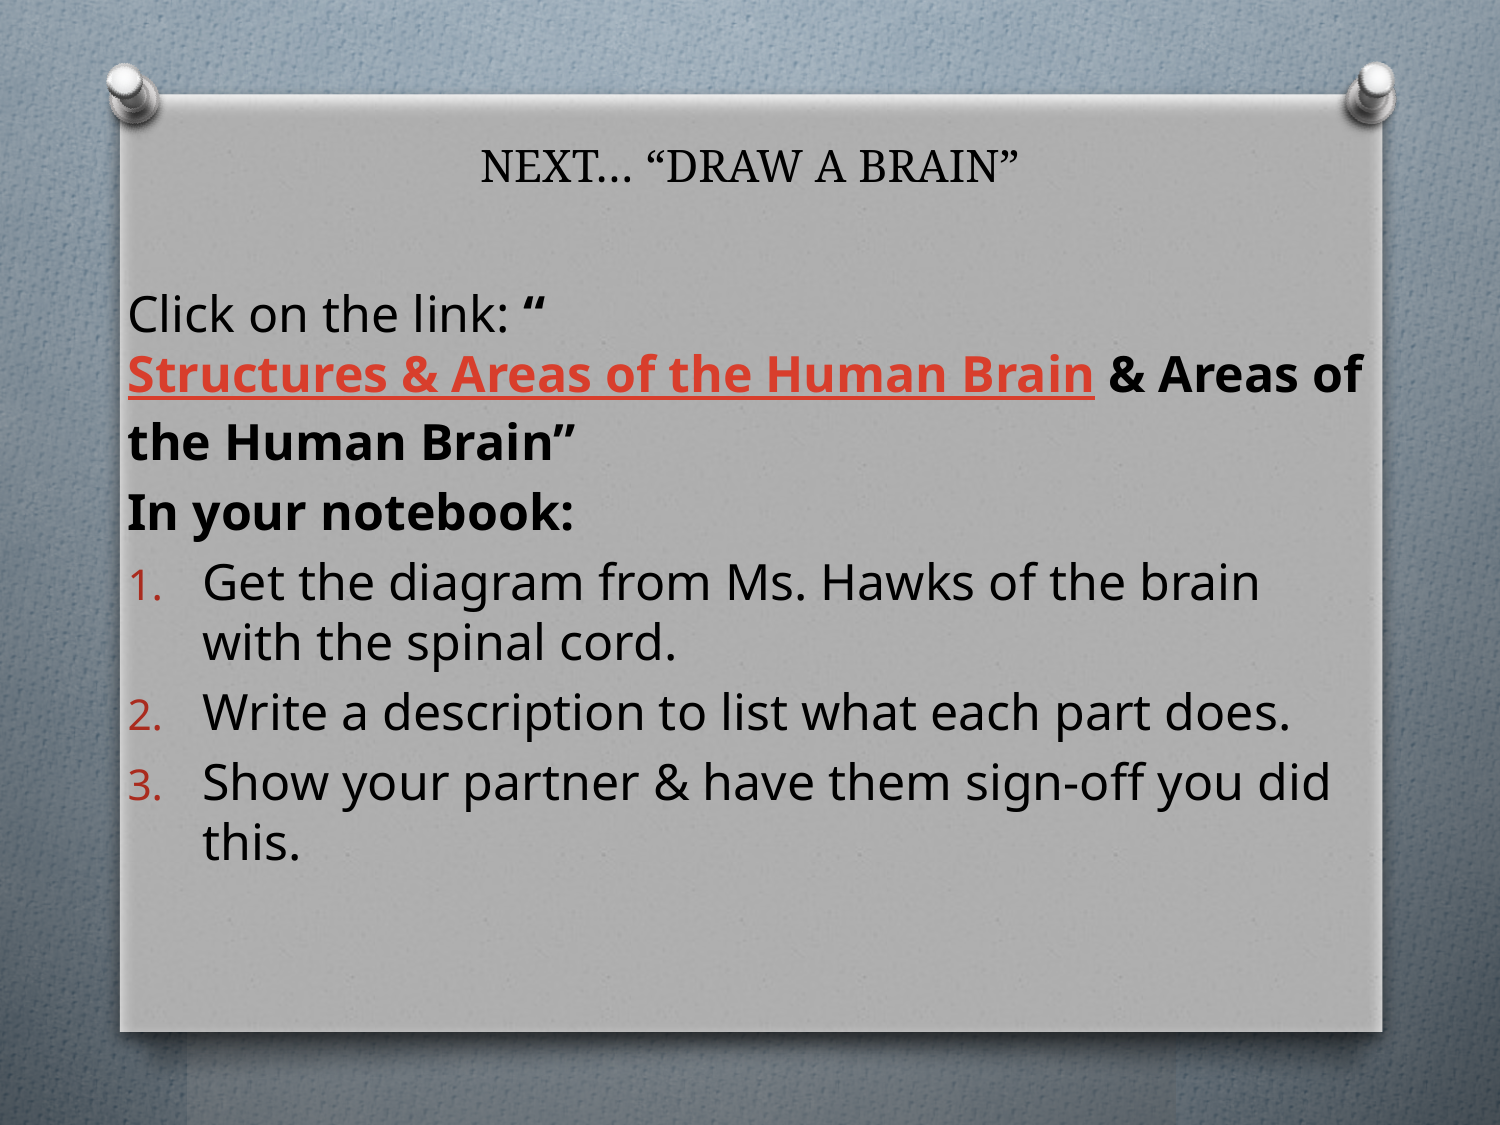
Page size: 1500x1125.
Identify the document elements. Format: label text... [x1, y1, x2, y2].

list Click on the link: “Structures & Areas of the Human Brain & Areas of the Human Brain” In your notebook: Get the diagram from Ms. Hawks of the brain with the spinal cord. Write a description to list what each part does. Show your partner & have them sign-off you did this. [112, 275, 1388, 939]
title NEXT… “DRAW A BRAIN” [150, 75, 1363, 200]
picture [75, 29, 198, 149]
picture [1317, 35, 1439, 152]
